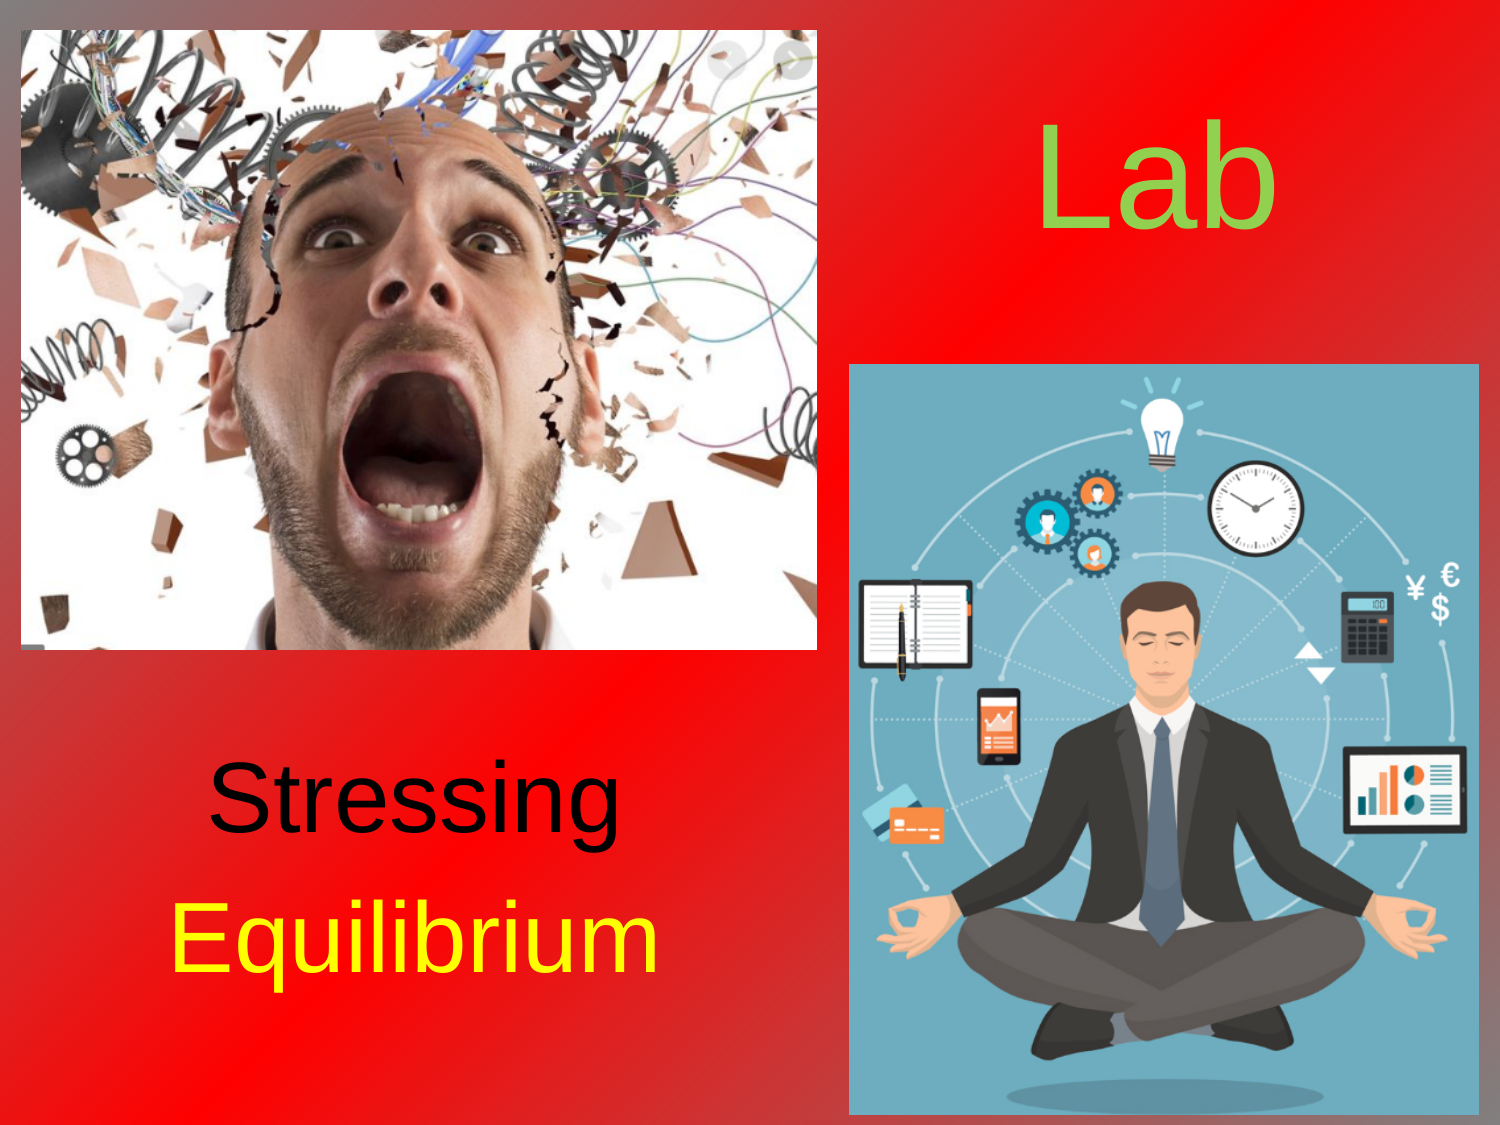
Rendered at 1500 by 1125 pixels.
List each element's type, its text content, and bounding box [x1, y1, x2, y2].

title Lab [912, 47, 1400, 289]
picture [849, 363, 1480, 1116]
picture [20, 29, 817, 651]
subtitle Stressing Equilibrium [62, 725, 767, 1013]
